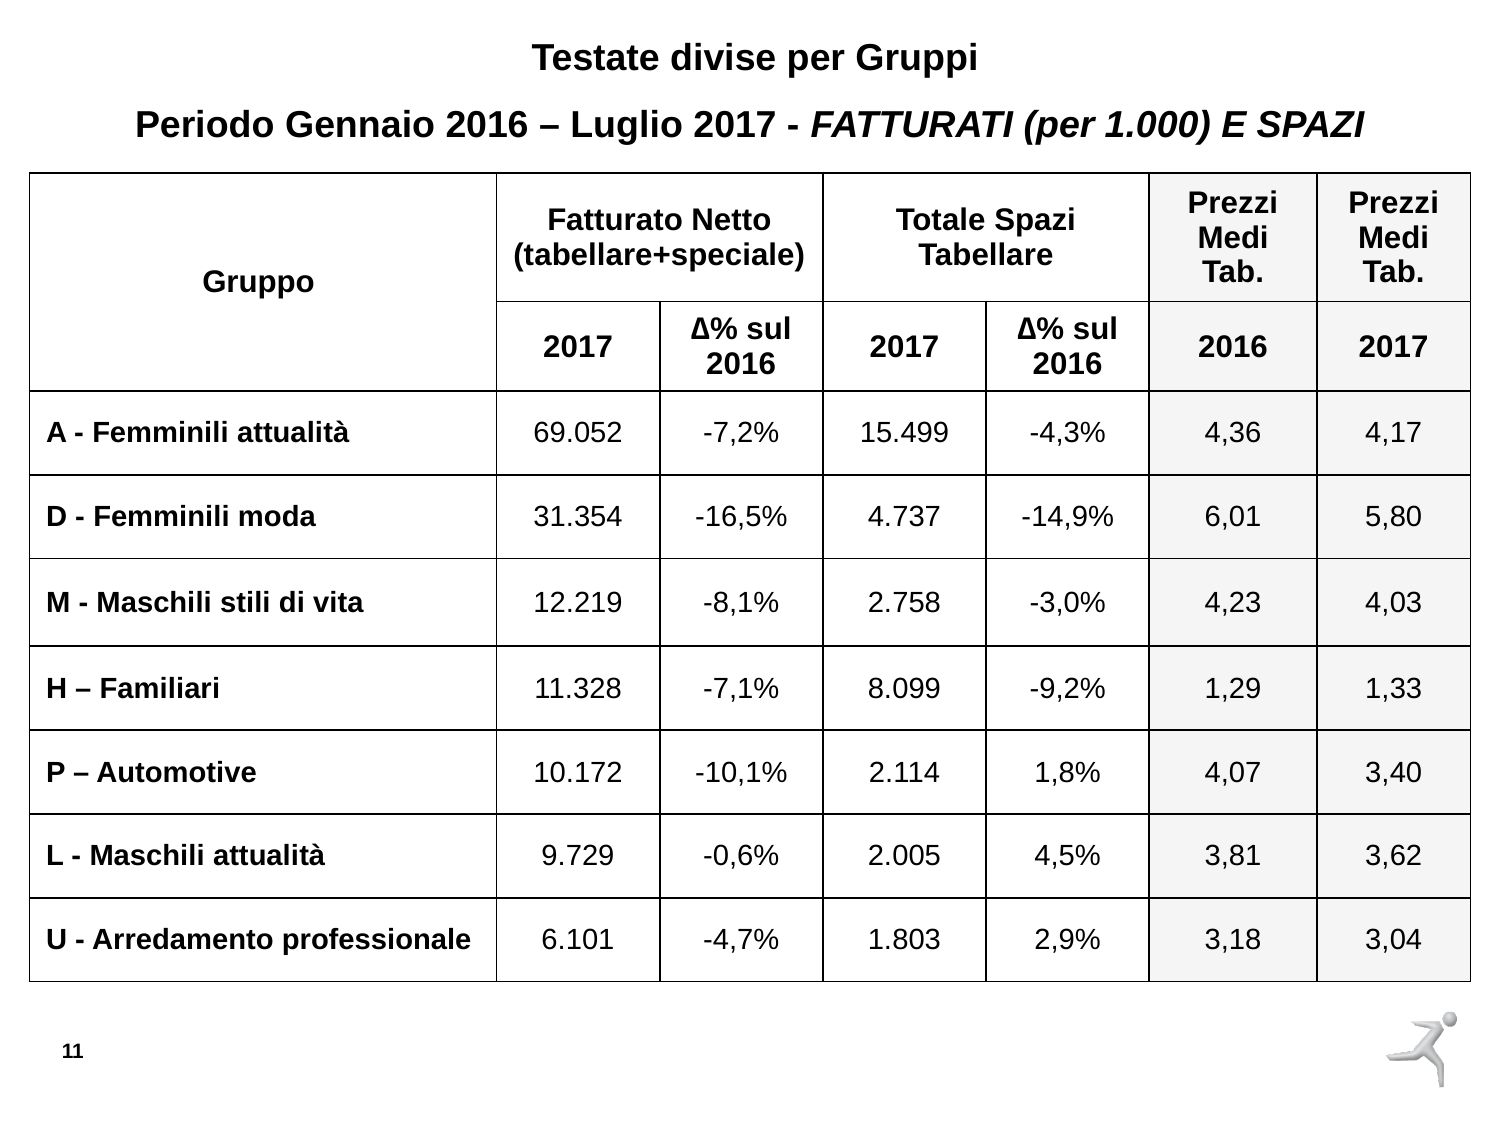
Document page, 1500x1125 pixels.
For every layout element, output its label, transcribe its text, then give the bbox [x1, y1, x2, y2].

table_cell 2.114 [824, 731, 985, 813]
table_cell 8.099 [824, 647, 985, 729]
table_cell -14,9% [987, 476, 1148, 558]
title Testate divise per Gruppi Periodo Gennaio 2016 – Luglio 2017 - FATTURATI (per 1.000) E SPAZI [29, 2, 1471, 164]
table_cell A - Femminili attualità [30, 392, 496, 474]
table_cell -4,3% [987, 392, 1148, 474]
table_cell 2017 [1318, 302, 1470, 390]
table_cell 9.729 [497, 815, 659, 897]
table_cell 3,40 [1318, 731, 1470, 813]
table_cell 4,36 [1150, 392, 1316, 474]
table_header Gruppo [30, 174, 496, 390]
table_cell 3,62 [1318, 815, 1470, 897]
table_cell 31.354 [497, 476, 659, 558]
table_cell 2.005 [824, 815, 985, 897]
table_header Prezzi Medi Tab. [1318, 174, 1470, 301]
table_header Totale Spazi Tabellare [824, 174, 1148, 301]
table_cell 2016 [1150, 302, 1316, 390]
table_cell 10.172 [497, 731, 659, 813]
table_cell P – Automotive [30, 731, 496, 813]
table_cell -7,1% [661, 647, 822, 729]
table_cell -7,2% [661, 392, 822, 474]
table_cell 6.101 [497, 899, 659, 981]
table_cell U - Arredamento professionale [30, 899, 496, 981]
table_cell -4,7% [661, 899, 822, 981]
table_cell 11.328 [497, 647, 659, 729]
table_cell -16,5% [661, 476, 822, 558]
table_cell 2,9% [987, 899, 1148, 981]
table_cell ∆% sul 2016 [987, 302, 1148, 390]
table_cell 2.758 [824, 559, 985, 645]
table_cell 3,18 [1150, 899, 1316, 981]
table_cell 1,29 [1150, 647, 1316, 729]
table_cell 2017 [497, 302, 659, 390]
table_cell 2017 [824, 302, 985, 390]
table_cell L - Maschili attualità [30, 815, 496, 897]
table_cell 15.499 [824, 392, 985, 474]
table_cell 3,04 [1318, 899, 1470, 981]
table_cell -0,6% [661, 815, 822, 897]
table_cell 4,03 [1318, 559, 1470, 645]
table_cell ∆% sul 2016 [661, 302, 822, 390]
table_cell 1,8% [987, 731, 1148, 813]
table_cell 6,01 [1150, 476, 1316, 558]
table_cell 1.803 [824, 899, 985, 981]
table_header Fatturato Netto (tabellare+speciale) [497, 174, 822, 301]
table_cell 4.737 [824, 476, 985, 558]
table_cell 69.052 [497, 392, 659, 474]
table_cell 4,17 [1318, 392, 1470, 474]
table_cell 1,33 [1318, 647, 1470, 729]
table_cell 4,23 [1150, 559, 1316, 645]
table_cell -3,0% [987, 559, 1148, 645]
table_cell 3,81 [1150, 815, 1316, 897]
table_cell -10,1% [661, 731, 822, 813]
table_cell 4,5% [987, 815, 1148, 897]
table_cell -9,2% [987, 647, 1148, 729]
table_cell -8,1% [661, 559, 822, 645]
table_cell D - Femminili moda [30, 476, 496, 558]
table_cell 4,07 [1150, 731, 1316, 813]
table_cell M - Maschili stili di vita [30, 559, 496, 645]
table_cell 5,80 [1318, 476, 1470, 558]
table_header Prezzi Medi Tab. [1150, 174, 1316, 301]
picture [1366, 990, 1476, 1109]
table_cell 12.219 [497, 559, 659, 645]
table_cell H – Familiari [30, 647, 496, 729]
